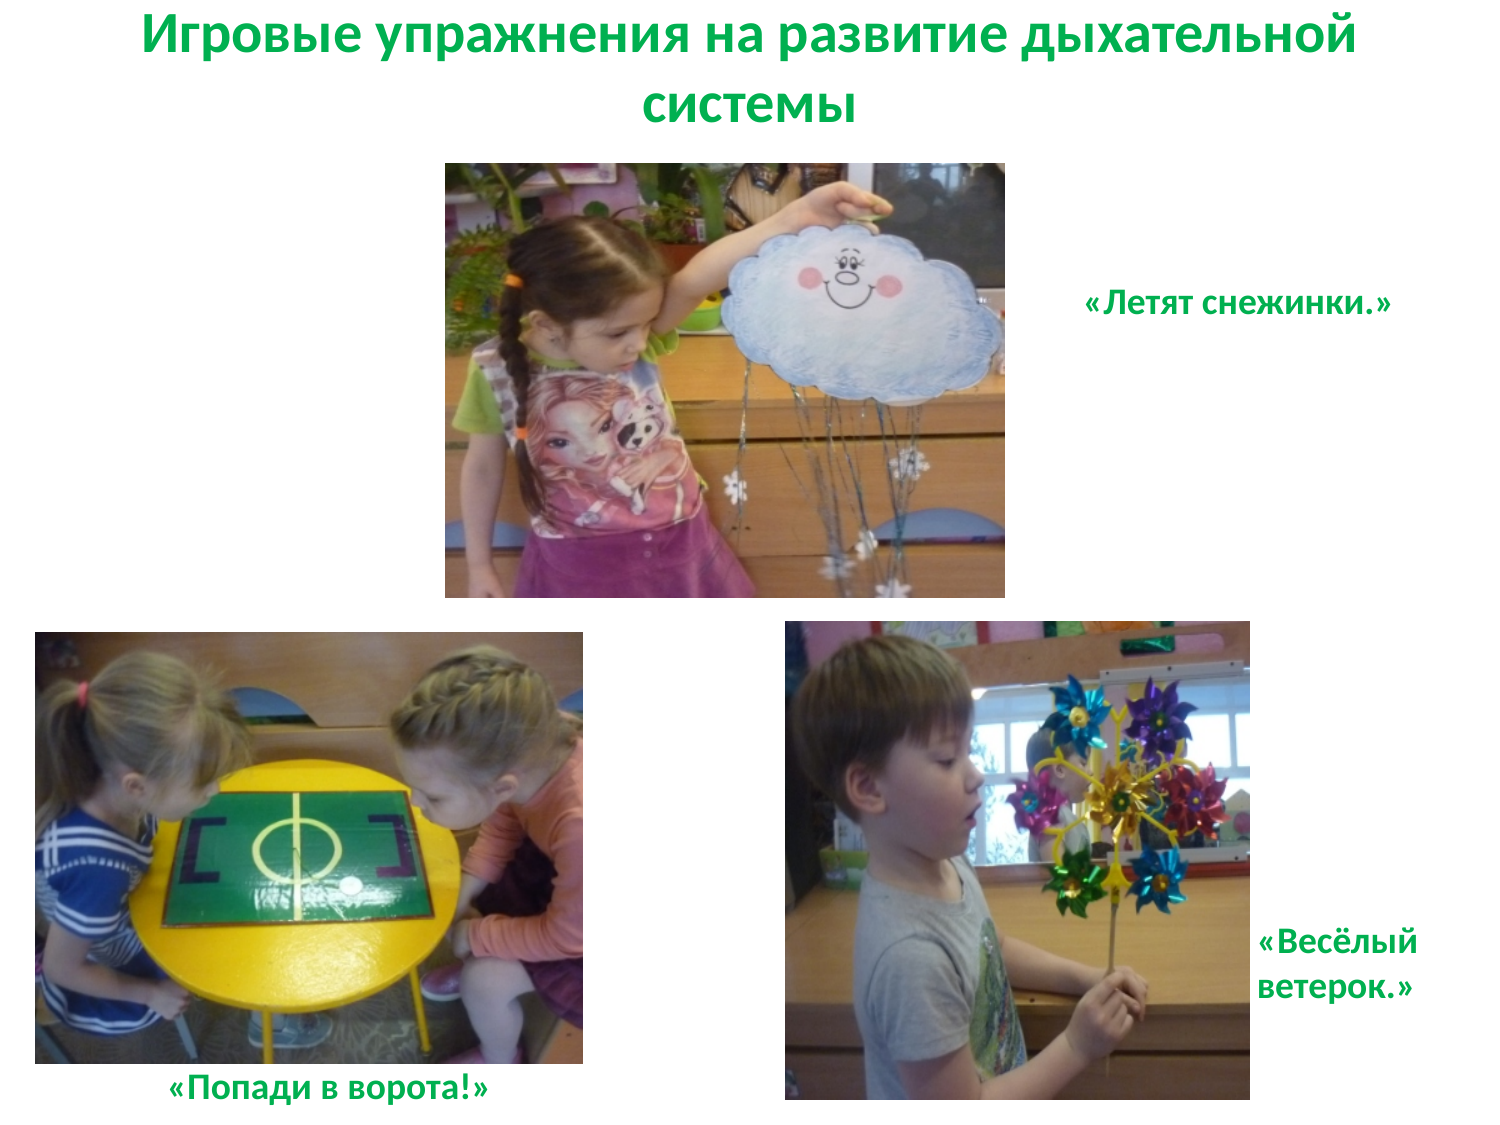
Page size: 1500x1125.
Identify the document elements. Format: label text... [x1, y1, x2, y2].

picture [34, 632, 583, 1065]
title Игровые упражнения на развитие дыхательной системы [75, 0, 1425, 129]
text_box «Попади в ворота!» [152, 1074, 566, 1115]
text_box «Летят снежинки.» [1068, 269, 1410, 330]
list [784, 620, 1250, 1100]
text_box «Весёлый ветерок.» [1255, 908, 1477, 1013]
picture [445, 163, 1005, 598]
